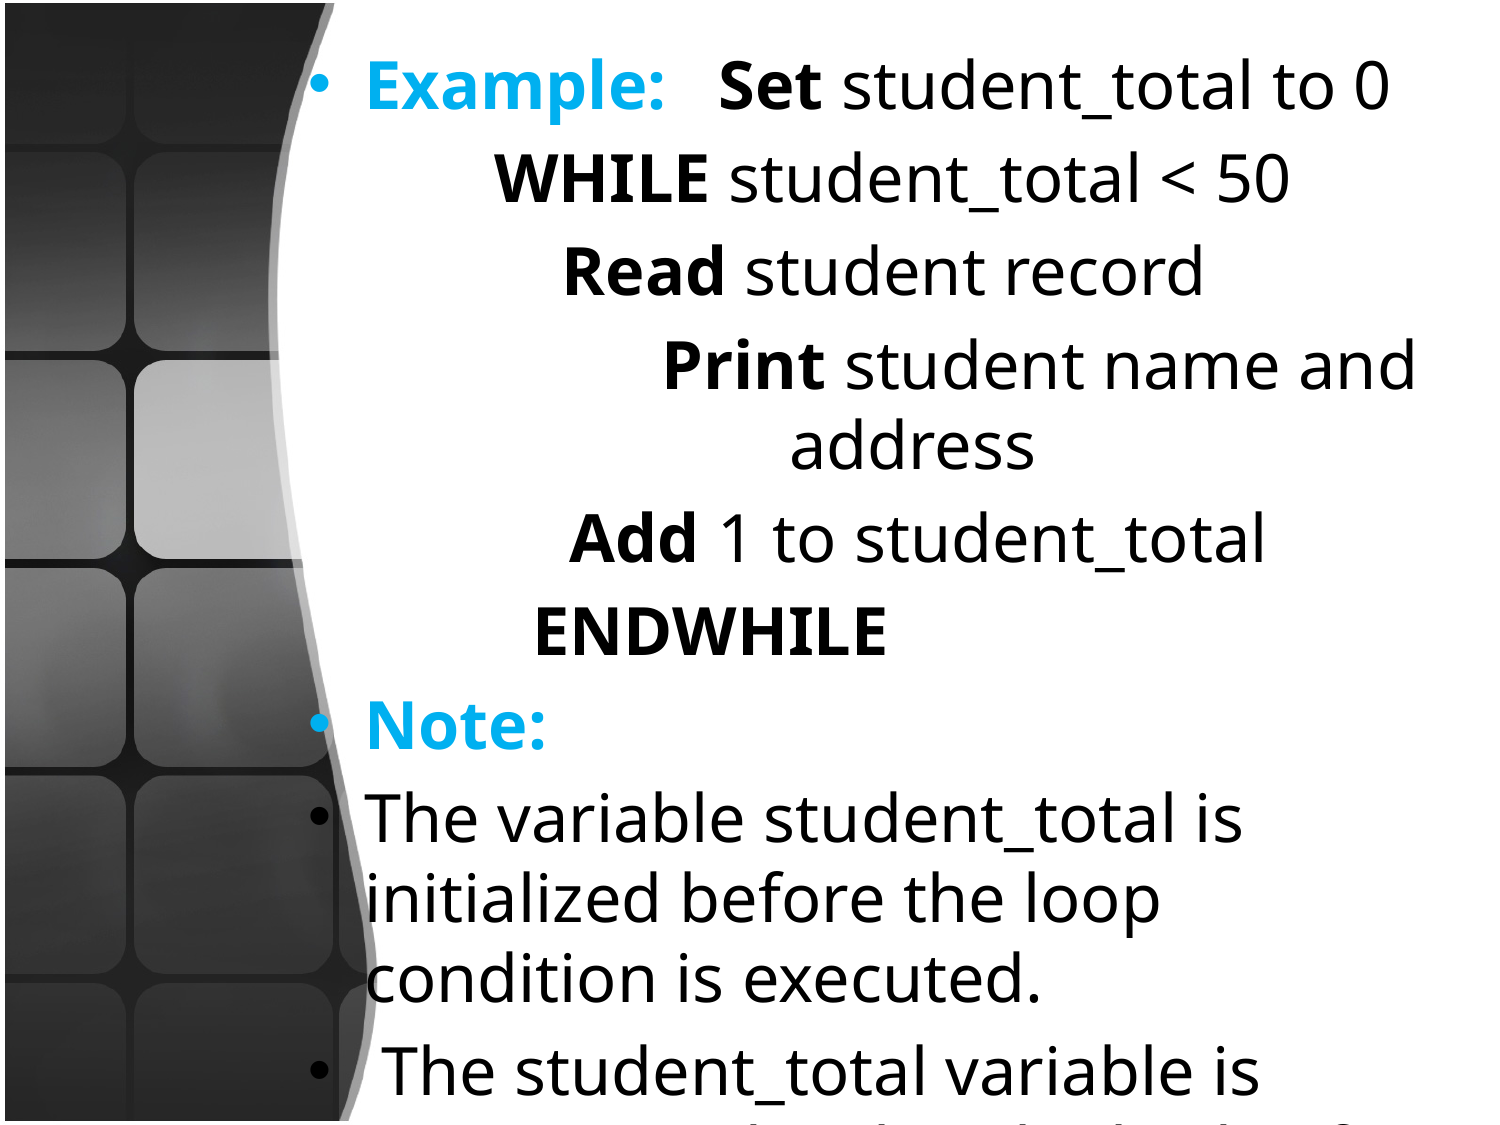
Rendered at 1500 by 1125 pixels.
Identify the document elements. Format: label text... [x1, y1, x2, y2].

picture [0, 0, 1500, 1125]
list Example: Set student_total to 0 WHILE student_total < 50 Read student record Print student name and address Add 1 to student_total ENDWHILE Note: The variable student_total is initialized before the loop condition is executed. The student_total variable is incremented within the body of the loop. [292, 34, 1477, 1125]
